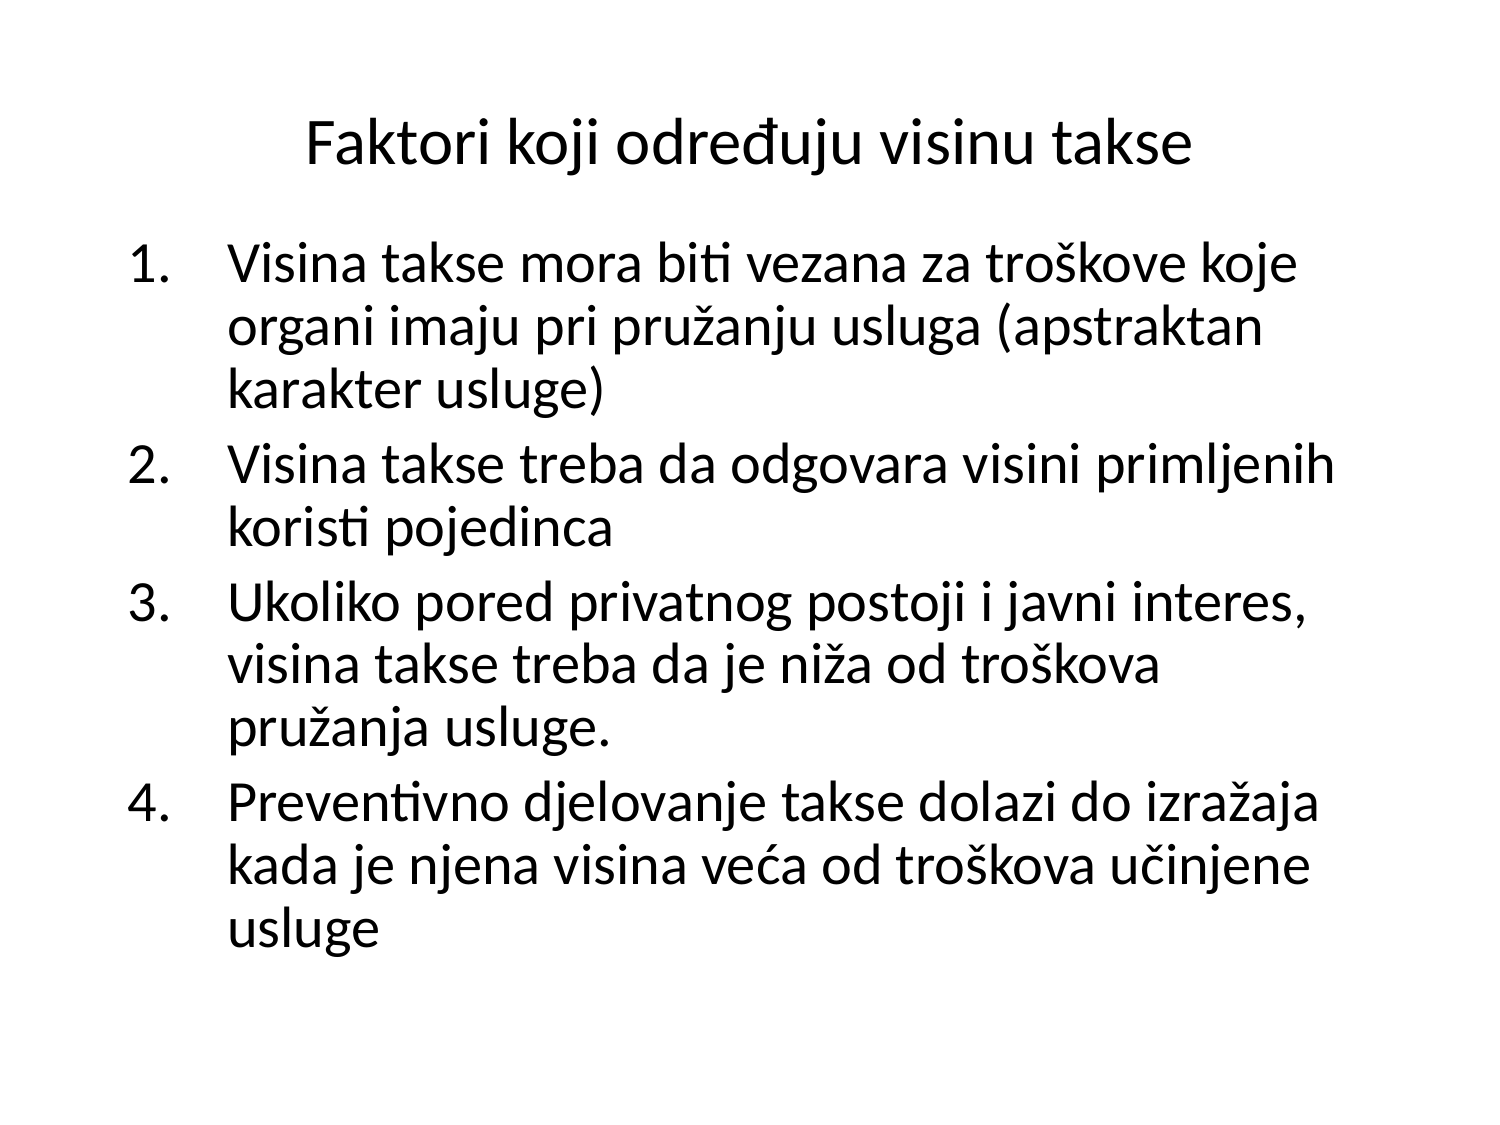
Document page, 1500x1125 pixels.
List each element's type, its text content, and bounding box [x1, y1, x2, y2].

title Faktori koji određuju visinu takse [112, 99, 1388, 175]
list Visina takse mora biti vezana za troškove koje organi imaju pri pružanju usluga (apstraktan karakter usluge) Visina takse treba da odgovara visini primljenih koristi pojedinca Ukoliko pored privatnog postoji i javni interes, visina takse treba da je niža od troškova pružanja usluge. Preventivno djelovanje takse dolazi do izražaja kada je njena visina veća od troškova učinjene usluge [112, 224, 1388, 1000]
